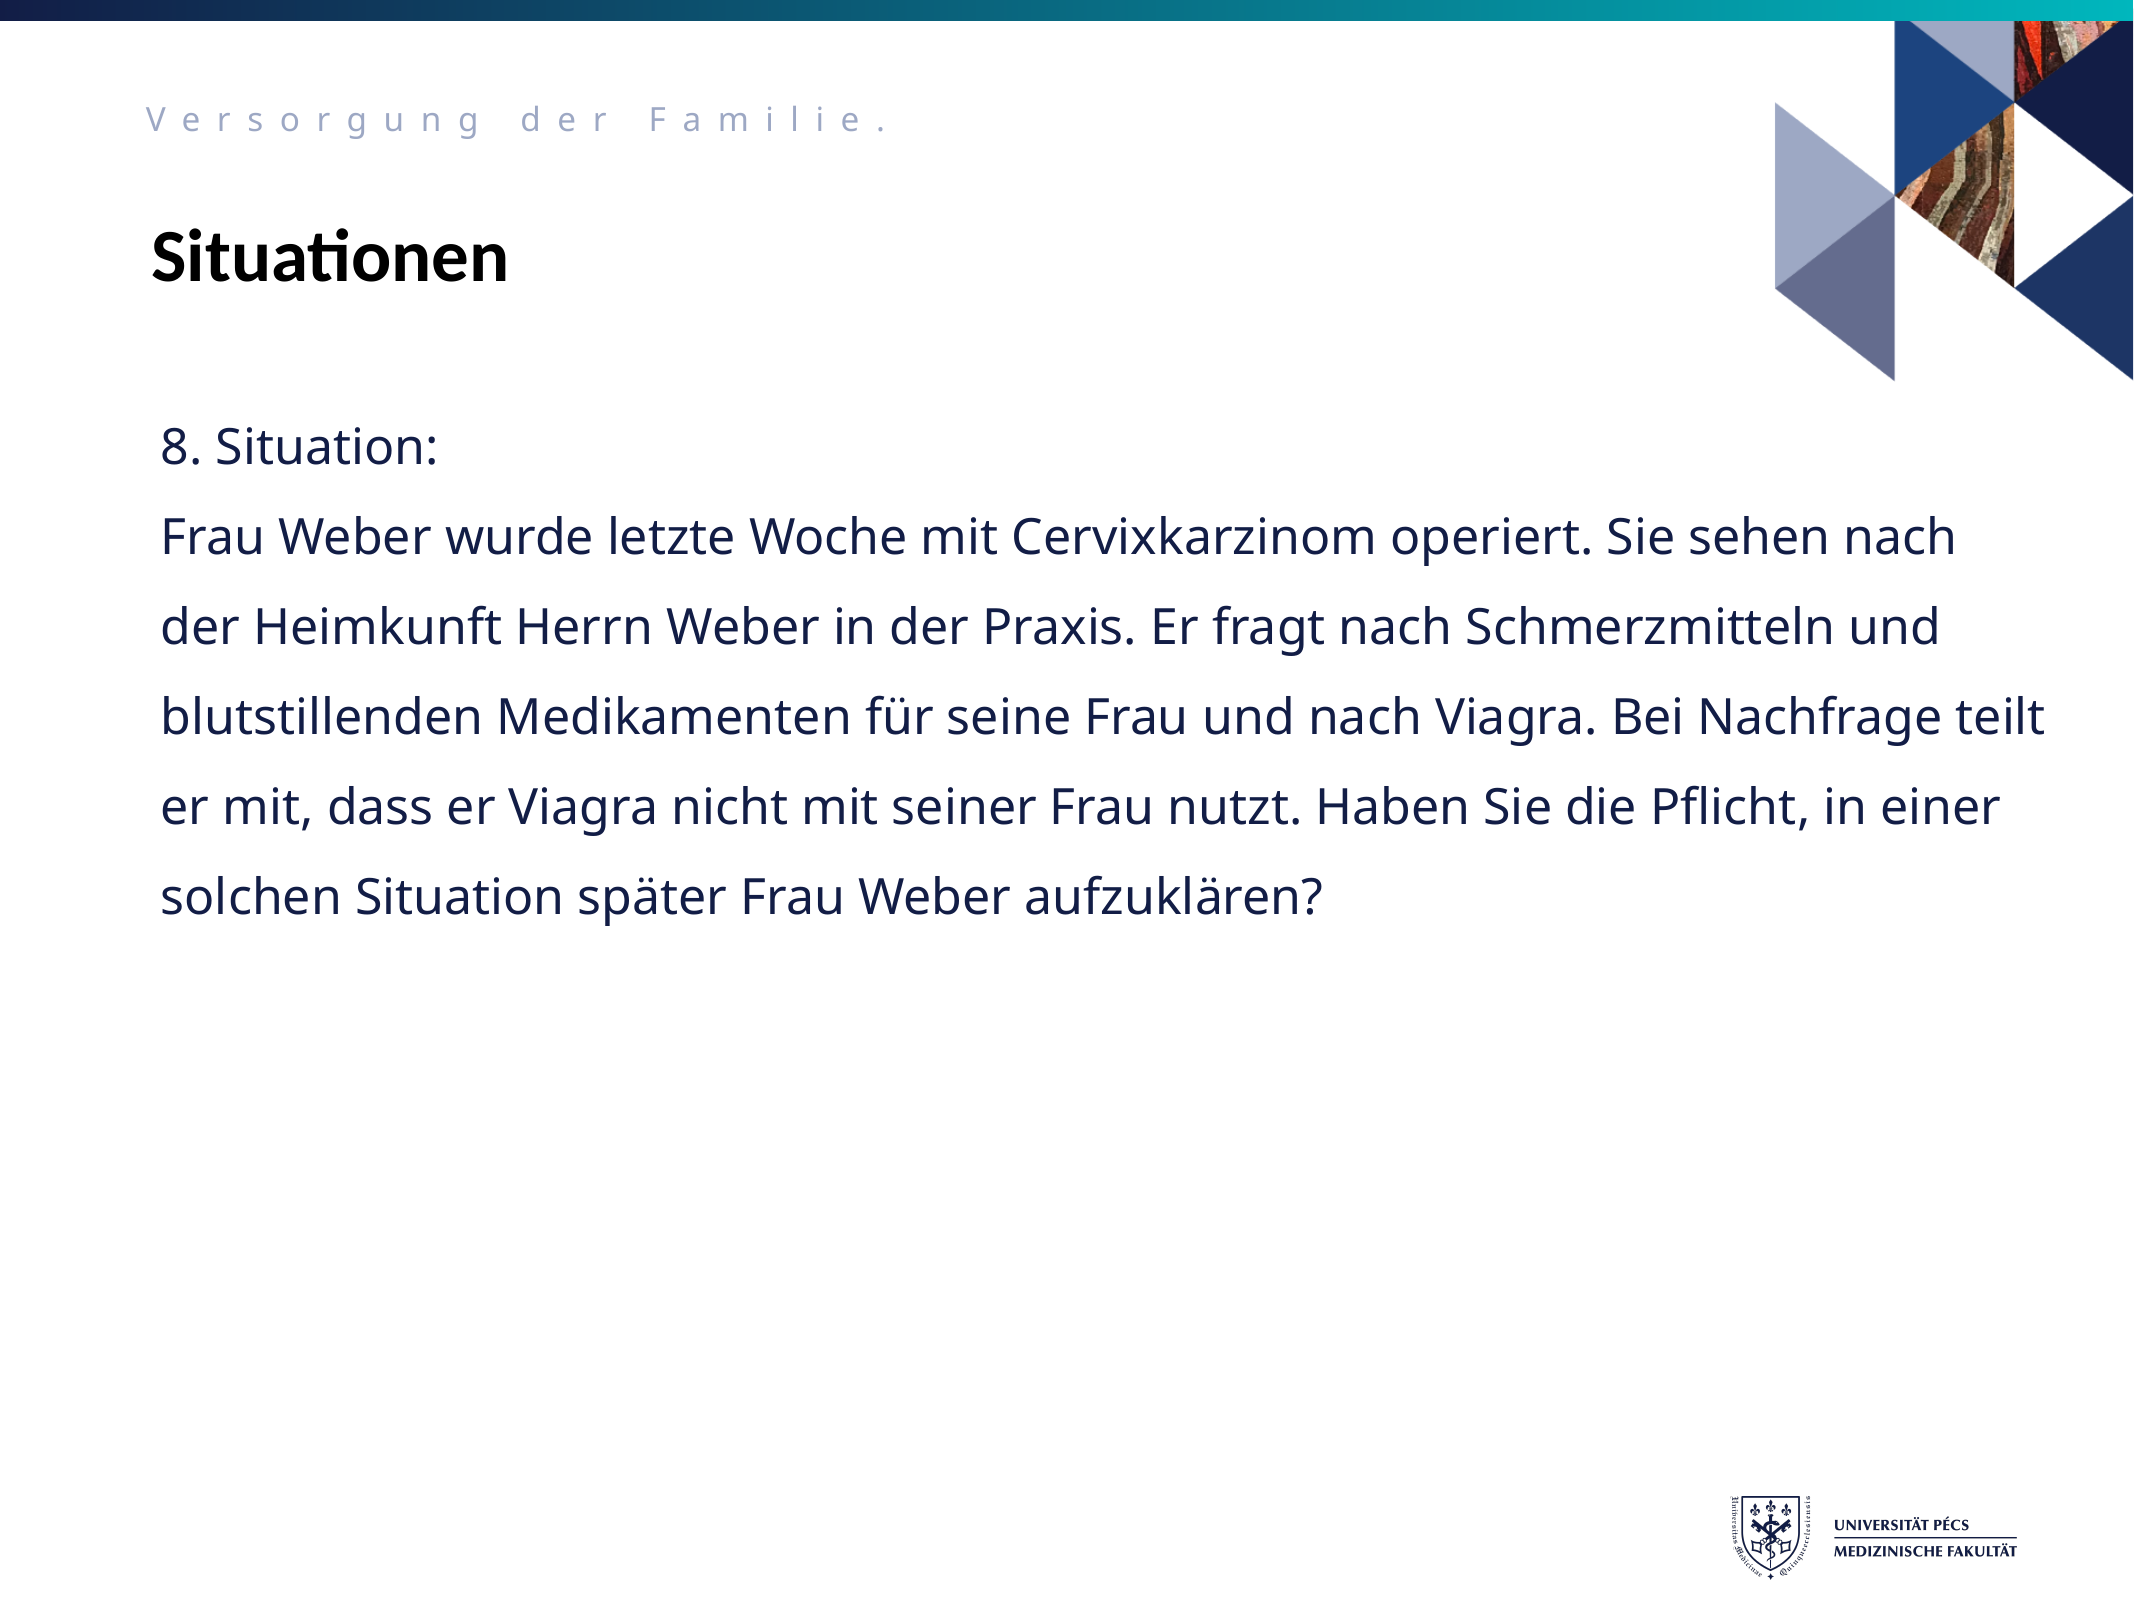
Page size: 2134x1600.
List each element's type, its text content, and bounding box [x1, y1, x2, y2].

picture [1774, 0, 2134, 382]
title Situationen [142, 198, 2024, 338]
list Versorgung der Familie. [137, 94, 2024, 160]
list 8. Situation: Frau Weber wurde letzte Woche mit Cervixkarzinom operiert. Sie sehen nach der Heimkunft Herrn Weber in der Praxis. Er fragt nach Schmerzmitteln und blutstillenden Medikamenten für seine Frau und nach Viagra. Bei Nachfrage teilt er mit, dass er Viagra nicht mit seiner Frau nutzt. Haben Sie die Pflicht, in einer solchen Situation später Frau Weber aufzuklären? [46, 376, 2058, 1600]
